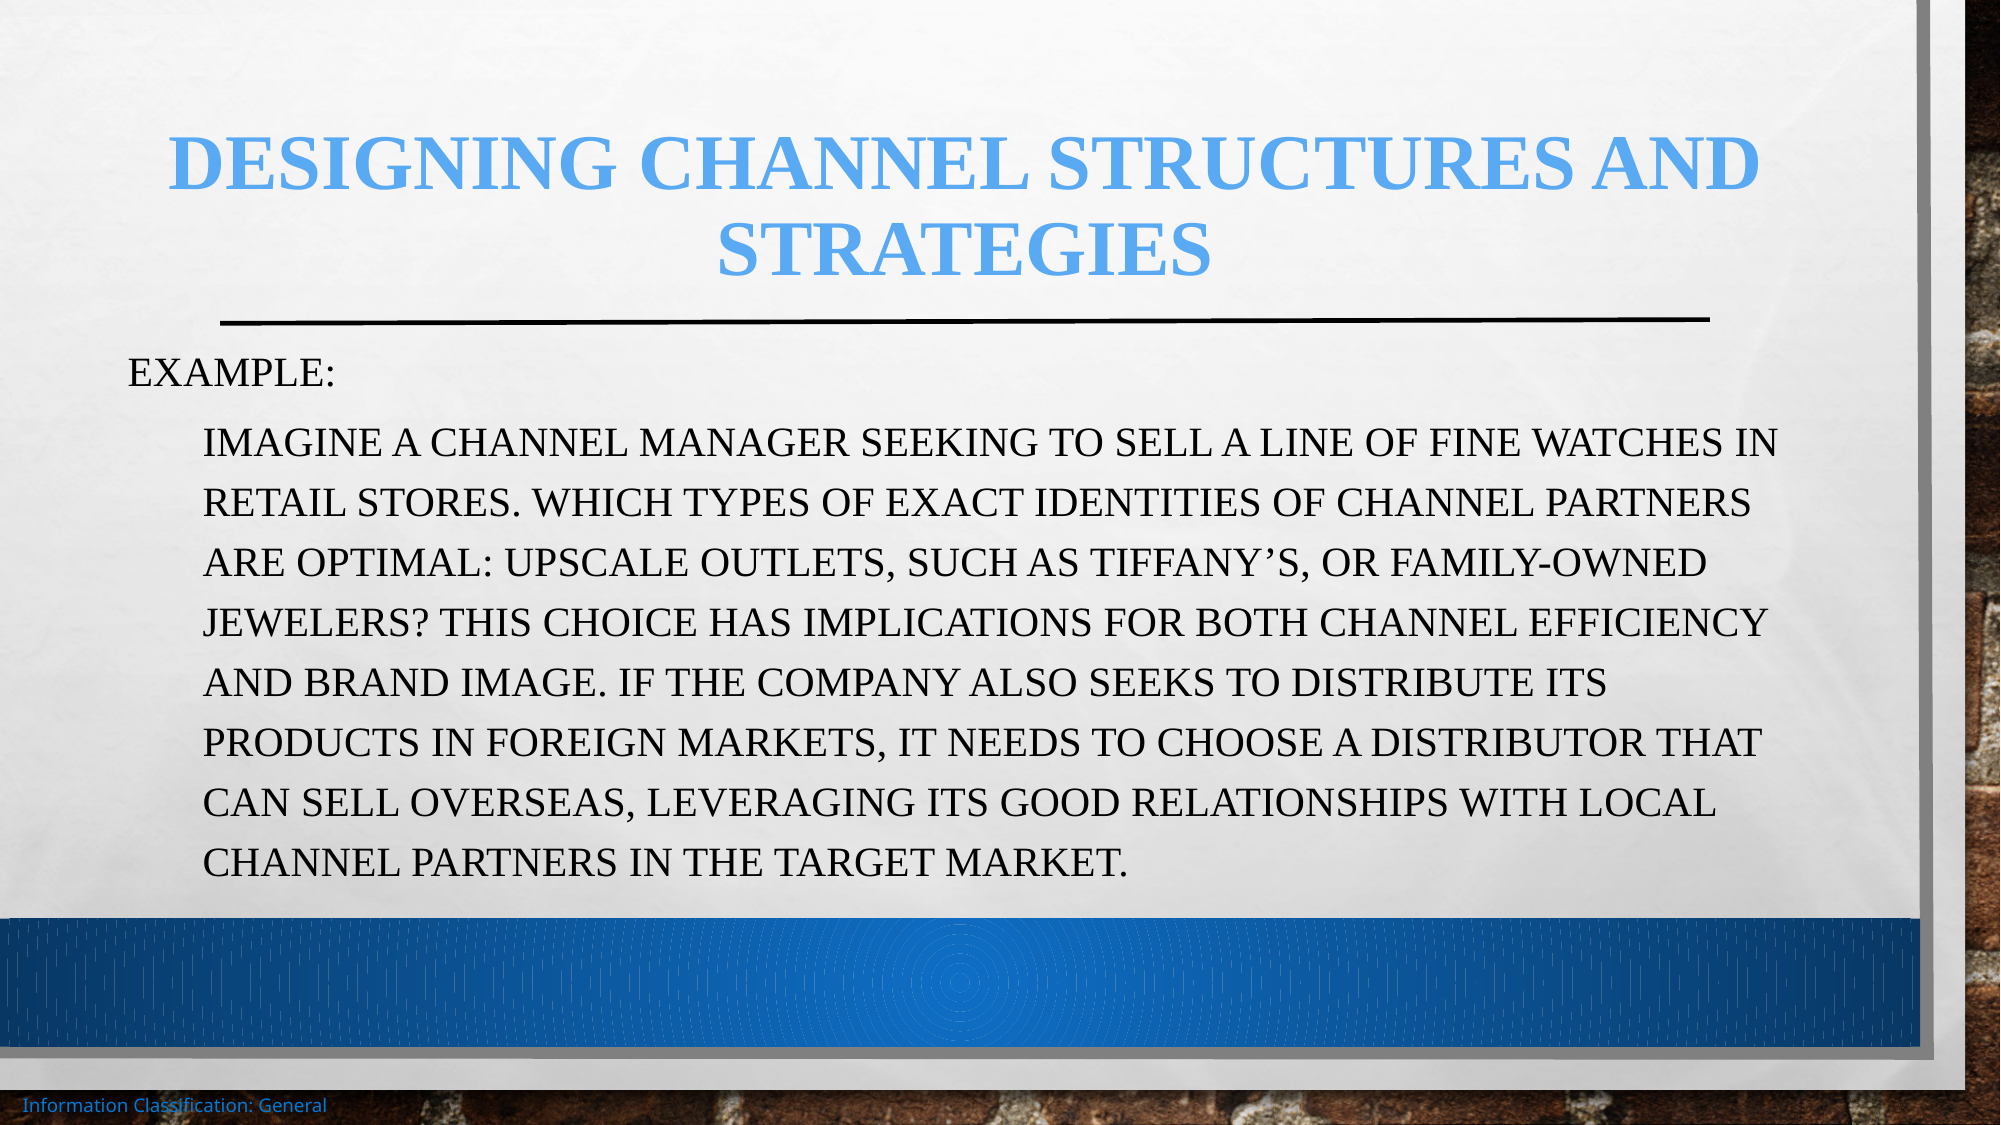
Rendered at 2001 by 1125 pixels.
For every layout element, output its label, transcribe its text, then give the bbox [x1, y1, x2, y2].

picture [0, 0, 2000, 1125]
list Example: Imagine a channel manager seeking to sell a line of fine watches in retail stores. Which types of exact identities of channel partners are optimal: upscale outlets, such as Tiffany’s, or family-owned jewelers? This choice has implications for both channel efficiency and brand image. If the company also seeks to distribute its products in foreign markets, it needs to choose a distributor that can sell overseas, leveraging its good relationships with local channel partners in the target market. [112, 338, 1818, 882]
title Designing Channel Structures and Strategies [112, 112, 1818, 302]
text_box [220, 319, 1711, 324]
